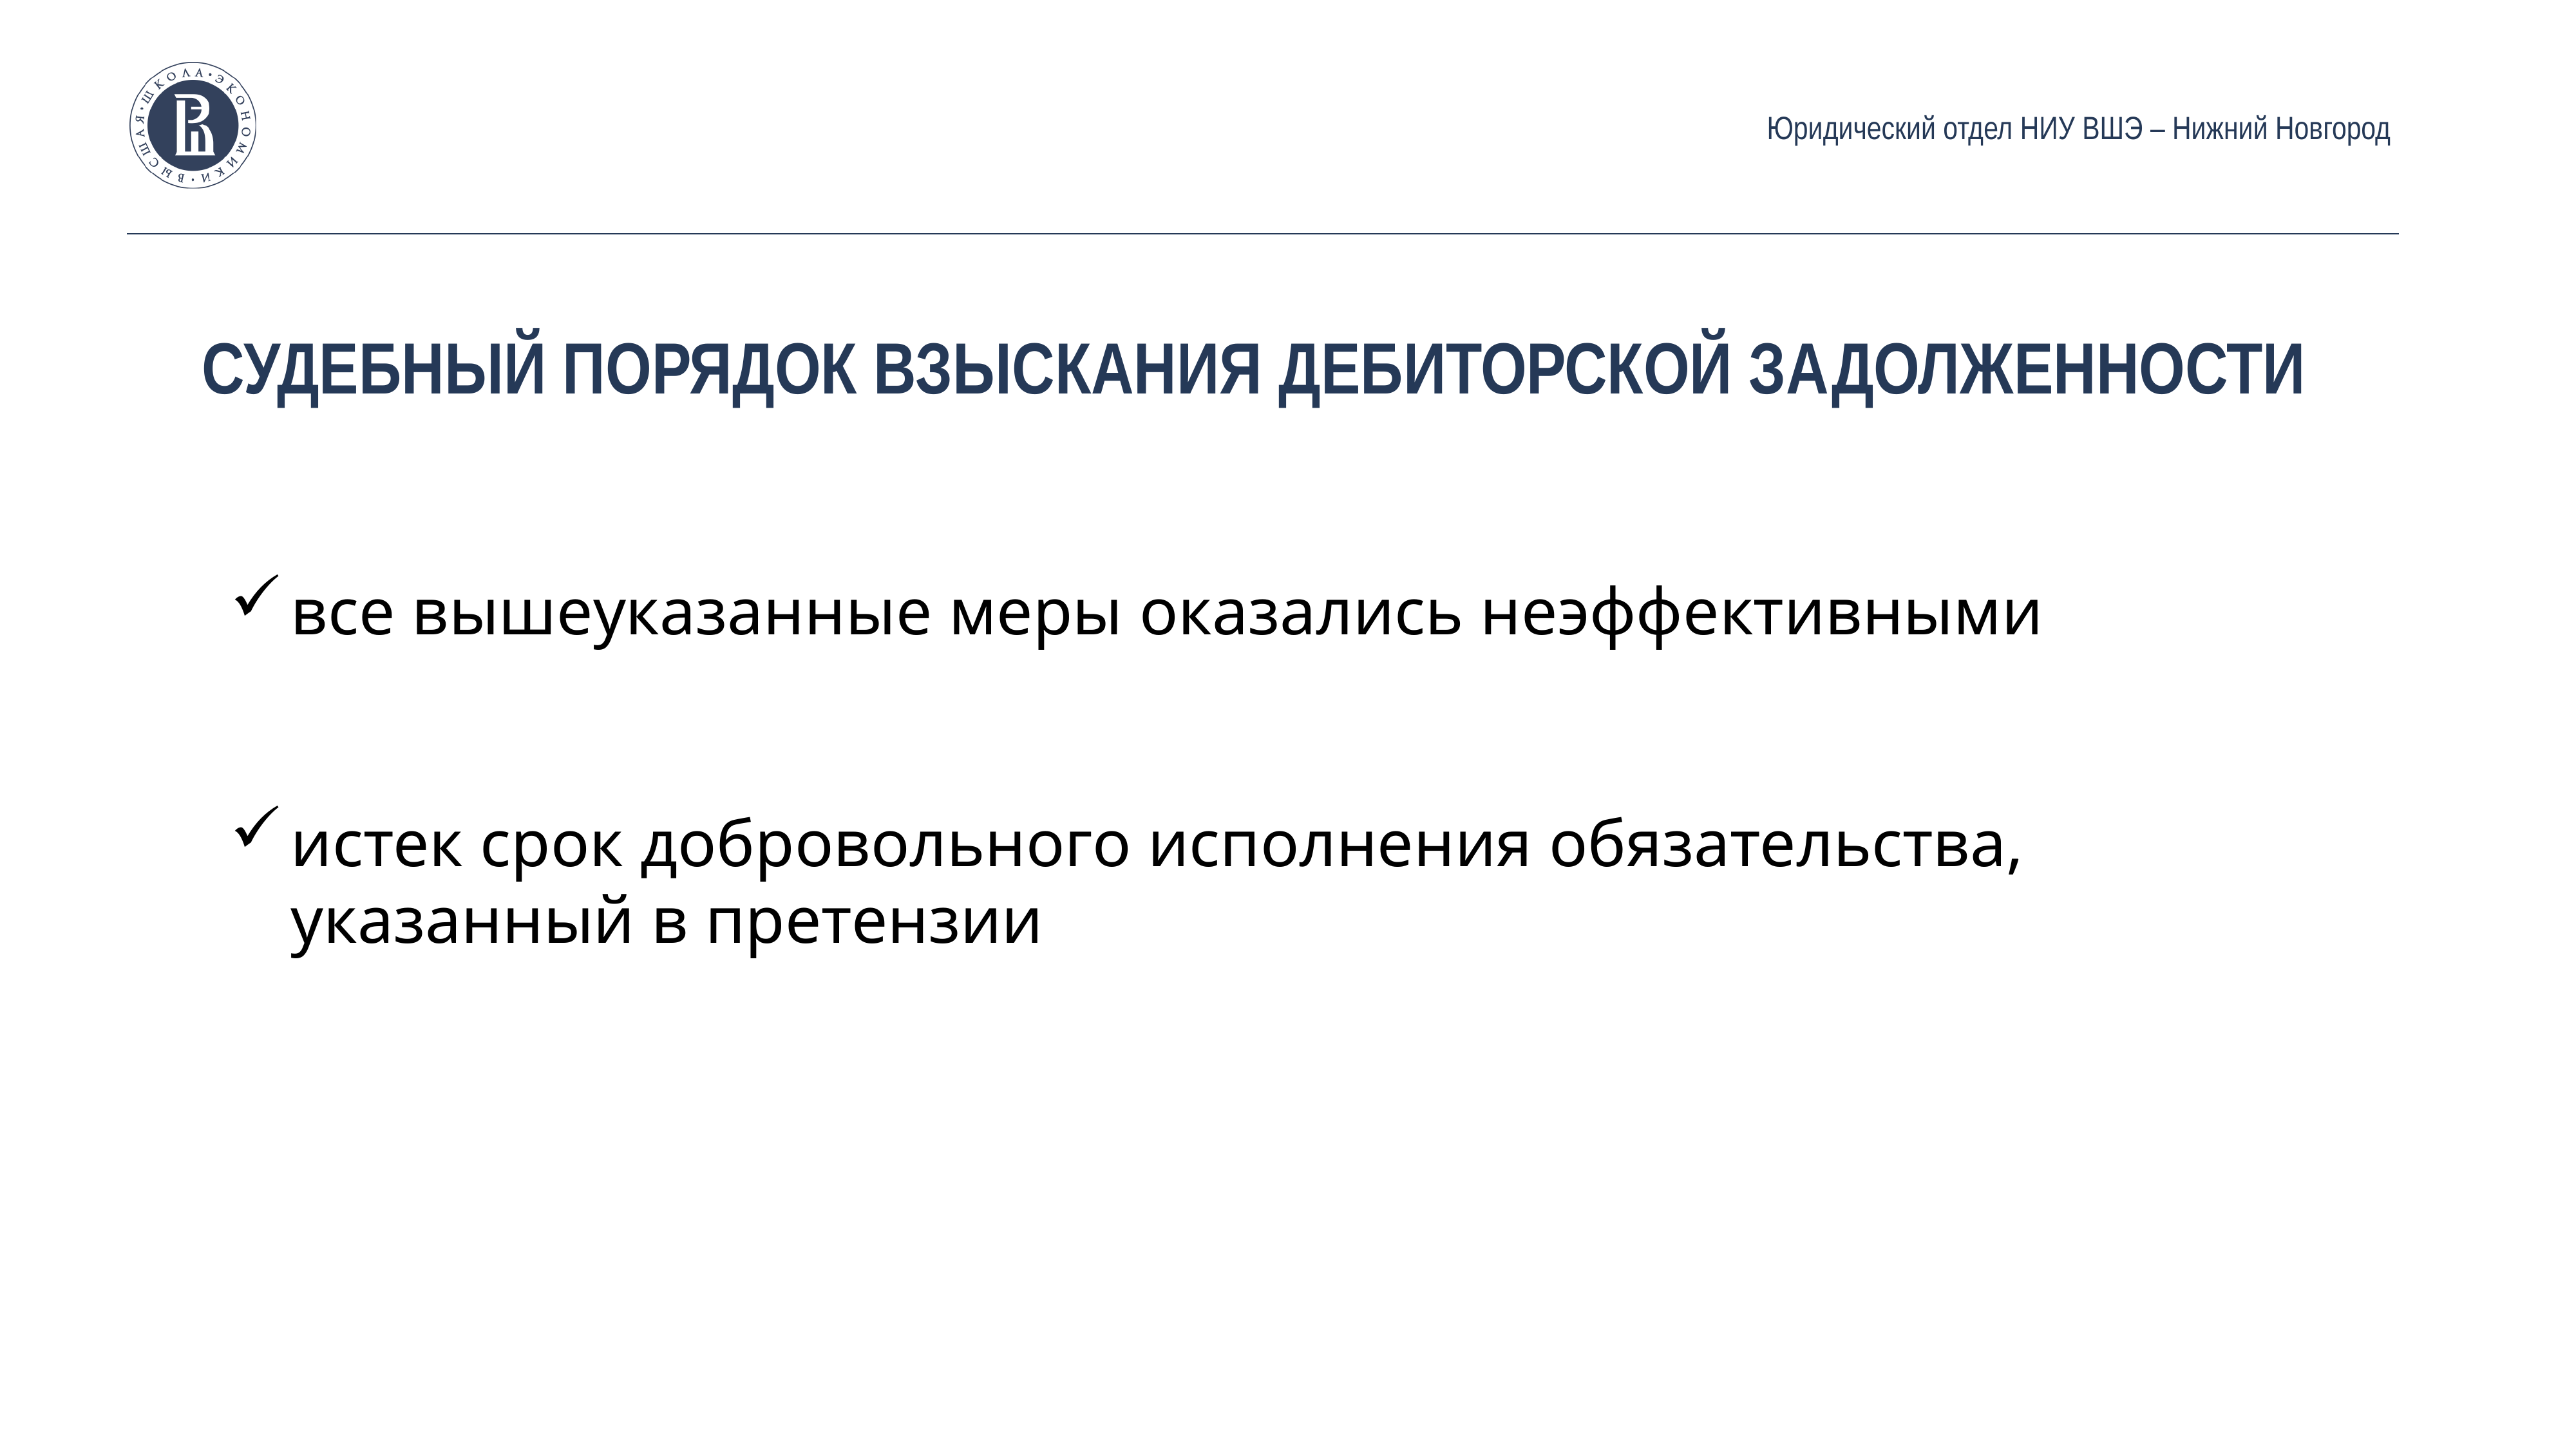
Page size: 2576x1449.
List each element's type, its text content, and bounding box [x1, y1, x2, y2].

text_box Судебный порядок взыскания дебиторской задолженности [117, 314, 2390, 421]
text_box Юридический отдел НИУ ВШЭ – Нижний Новгород [1198, 100, 2399, 154]
picture [129, 62, 256, 189]
text_box все вышеуказанные меры оказались неэффективными истек срок добровольного исполнения обязательства, указанный в претензии [223, 562, 2320, 964]
